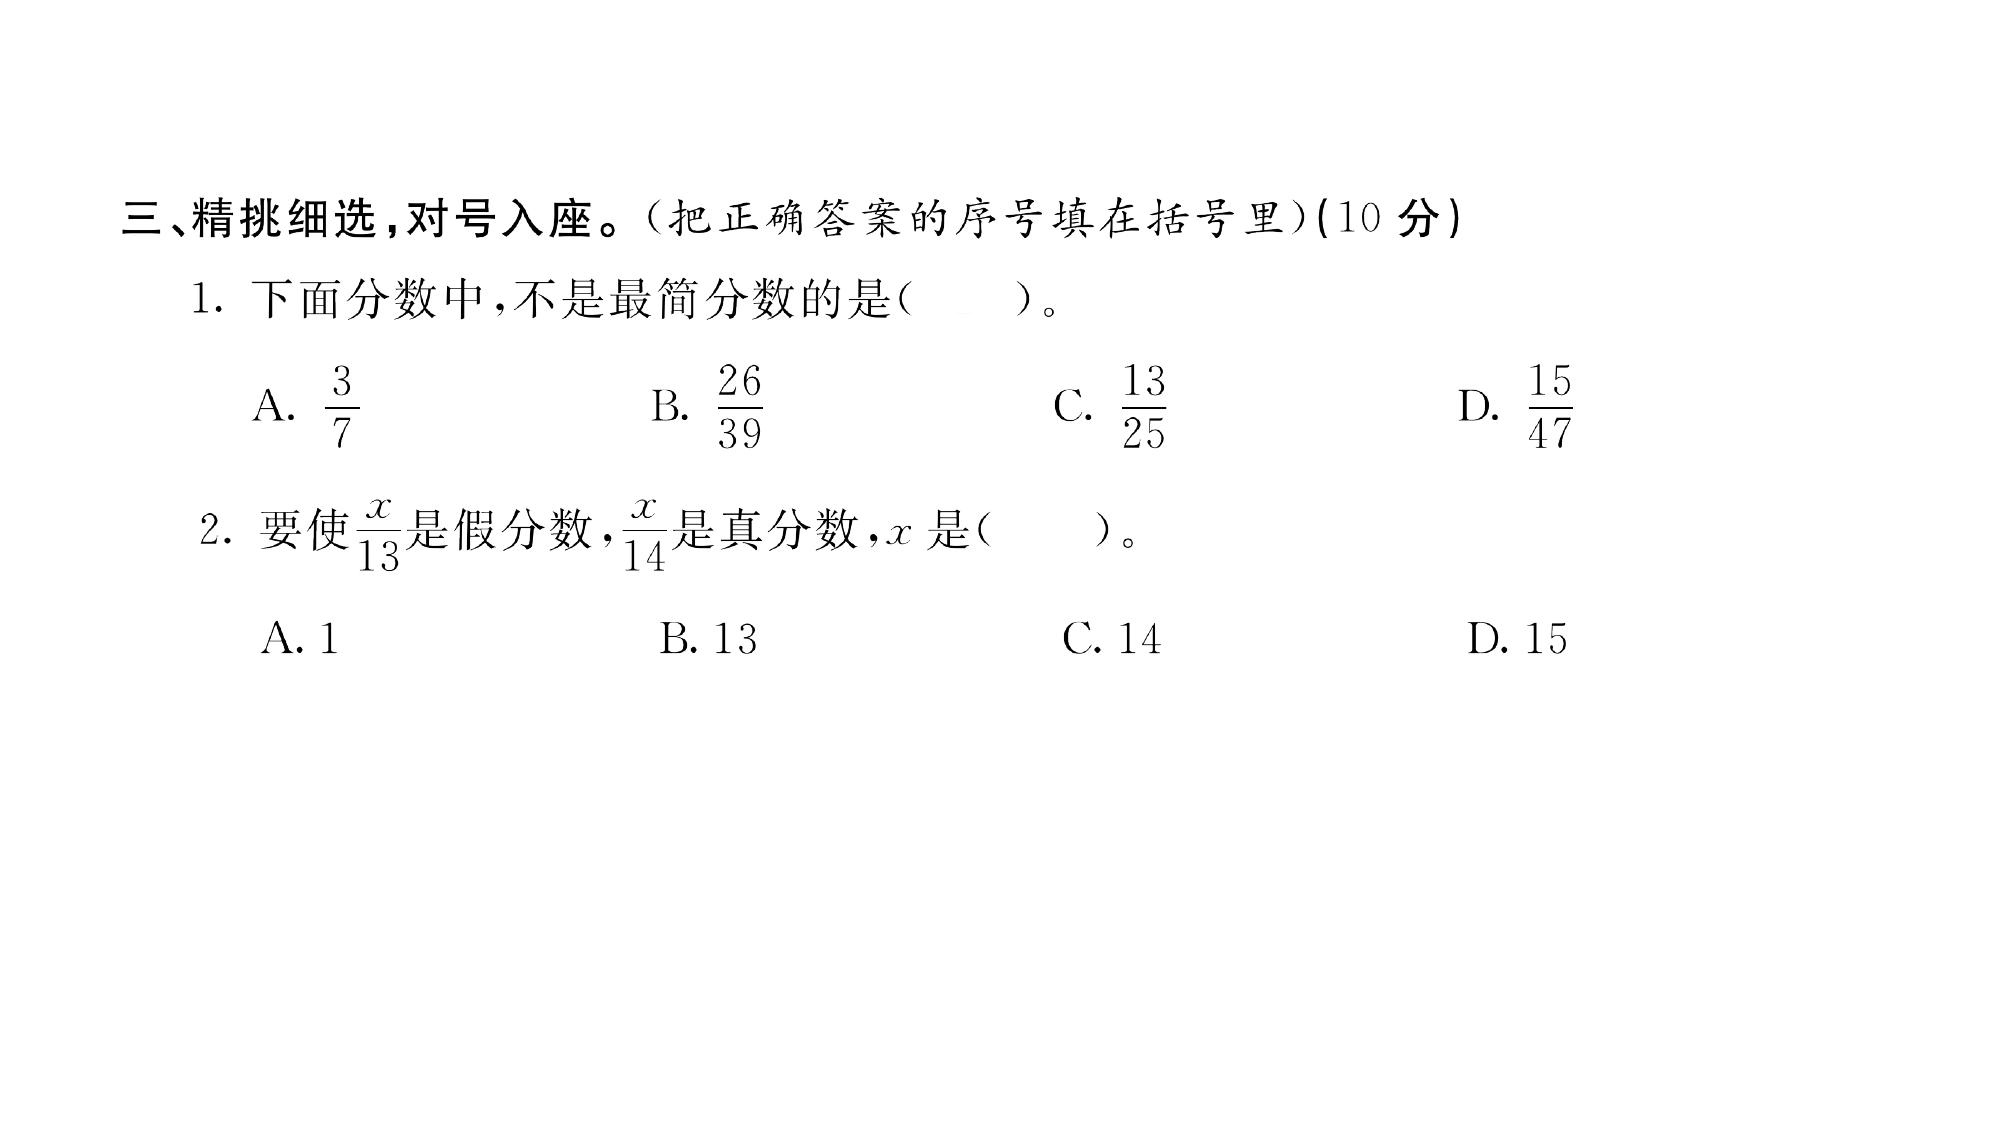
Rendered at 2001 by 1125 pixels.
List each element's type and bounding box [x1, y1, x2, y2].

picture [118, 177, 2000, 684]
